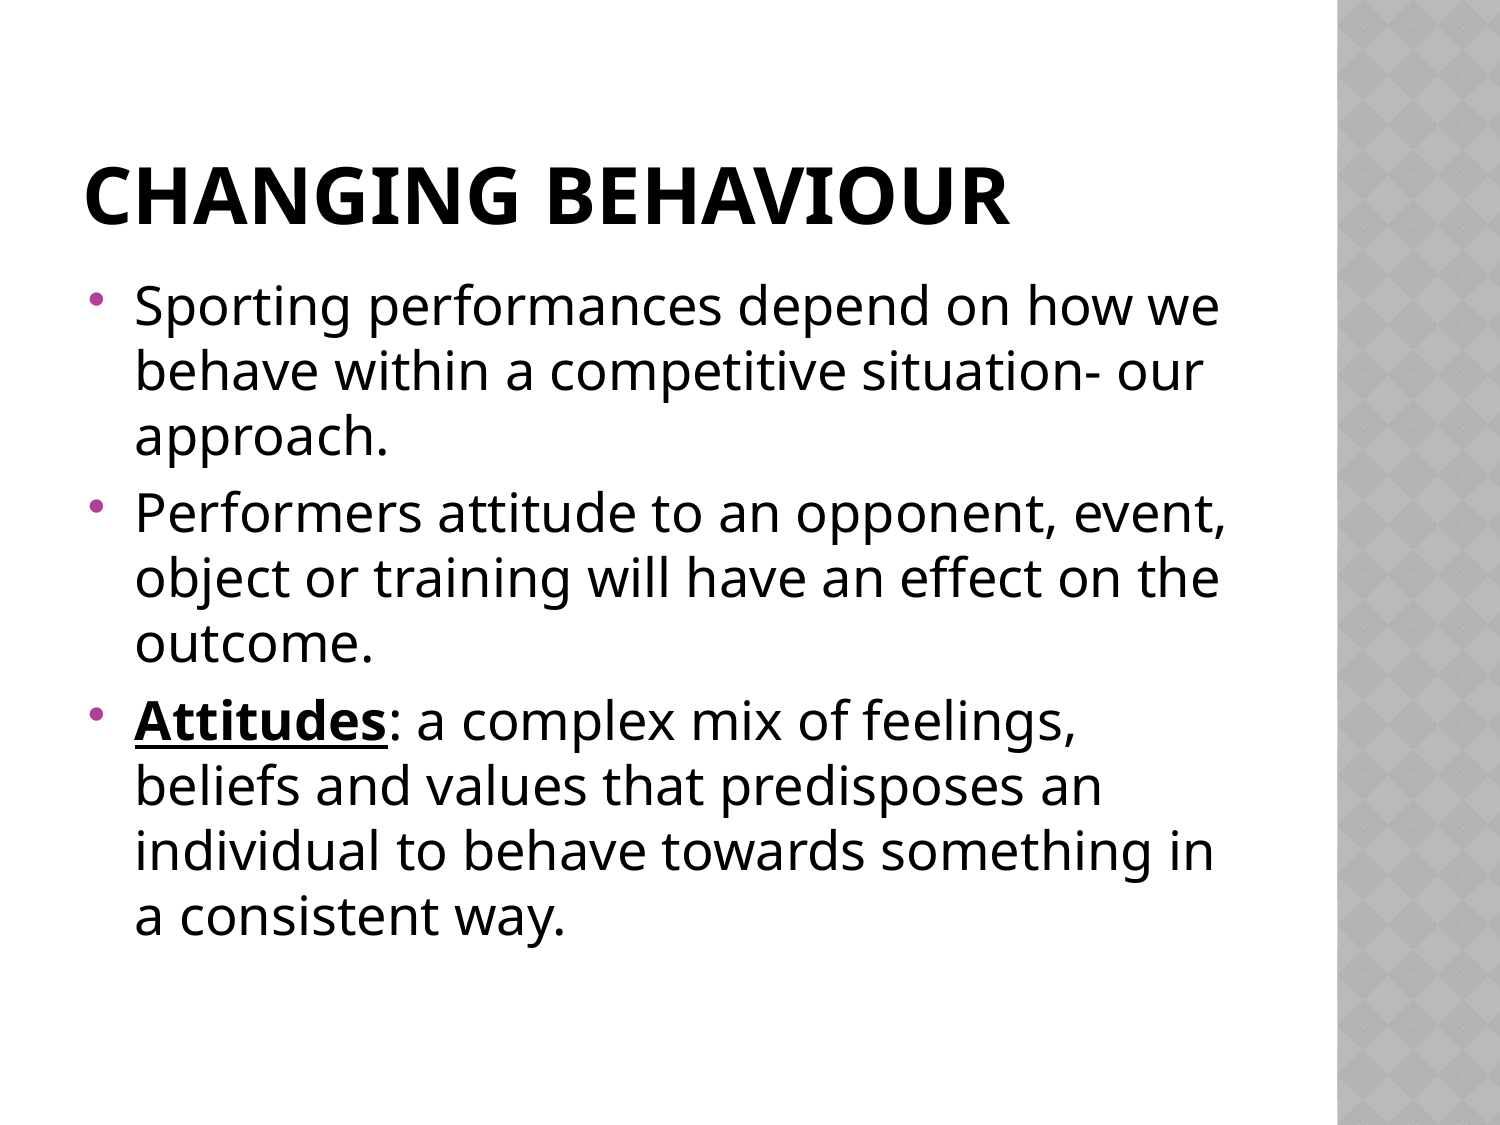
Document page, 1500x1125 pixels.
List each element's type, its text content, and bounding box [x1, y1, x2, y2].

list Sporting performances depend on how we behave within a competitive situation- our approach. Performers attitude to an opponent, event, object or training will have an effect on the outcome. Attitudes: a complex mix of feelings, beliefs and values that predisposes an individual to behave towards something in a consistent way. [75, 264, 1263, 1059]
title Changing behaviour [75, 52, 1263, 240]
